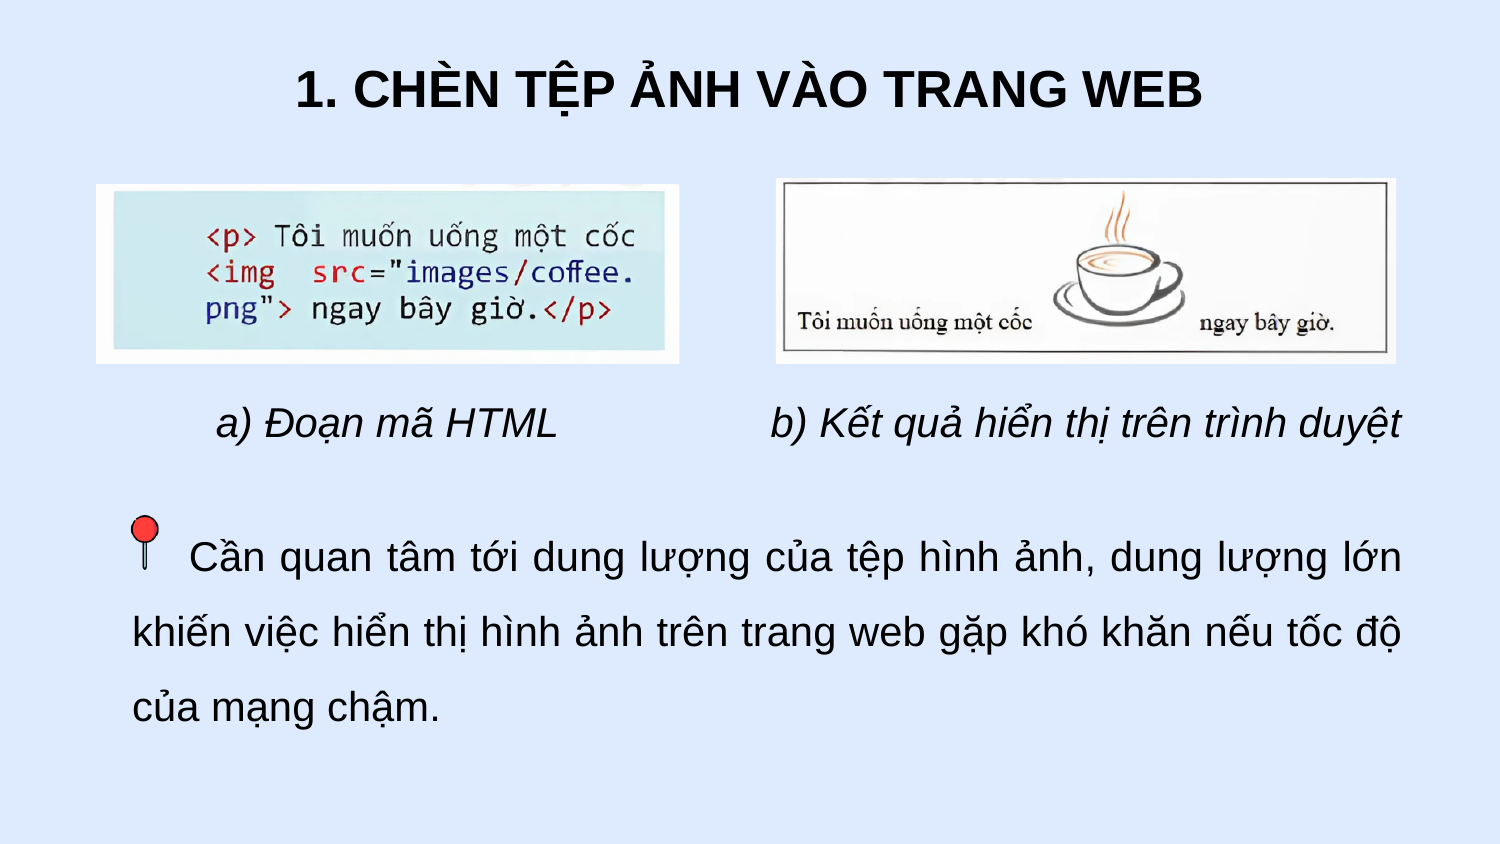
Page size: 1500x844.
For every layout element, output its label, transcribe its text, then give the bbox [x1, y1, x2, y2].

text_box a) Đoạn mã HTML [133, 372, 643, 453]
text_box b) Kết quả hiển thị trên trình duyệt [746, 363, 1427, 453]
text_box 1. CHÈN TỆP ẢNH VÀO TRANG WEB [0, 17, 1500, 126]
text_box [117, 497, 1418, 740]
picture [95, 184, 680, 364]
picture [775, 178, 1397, 364]
